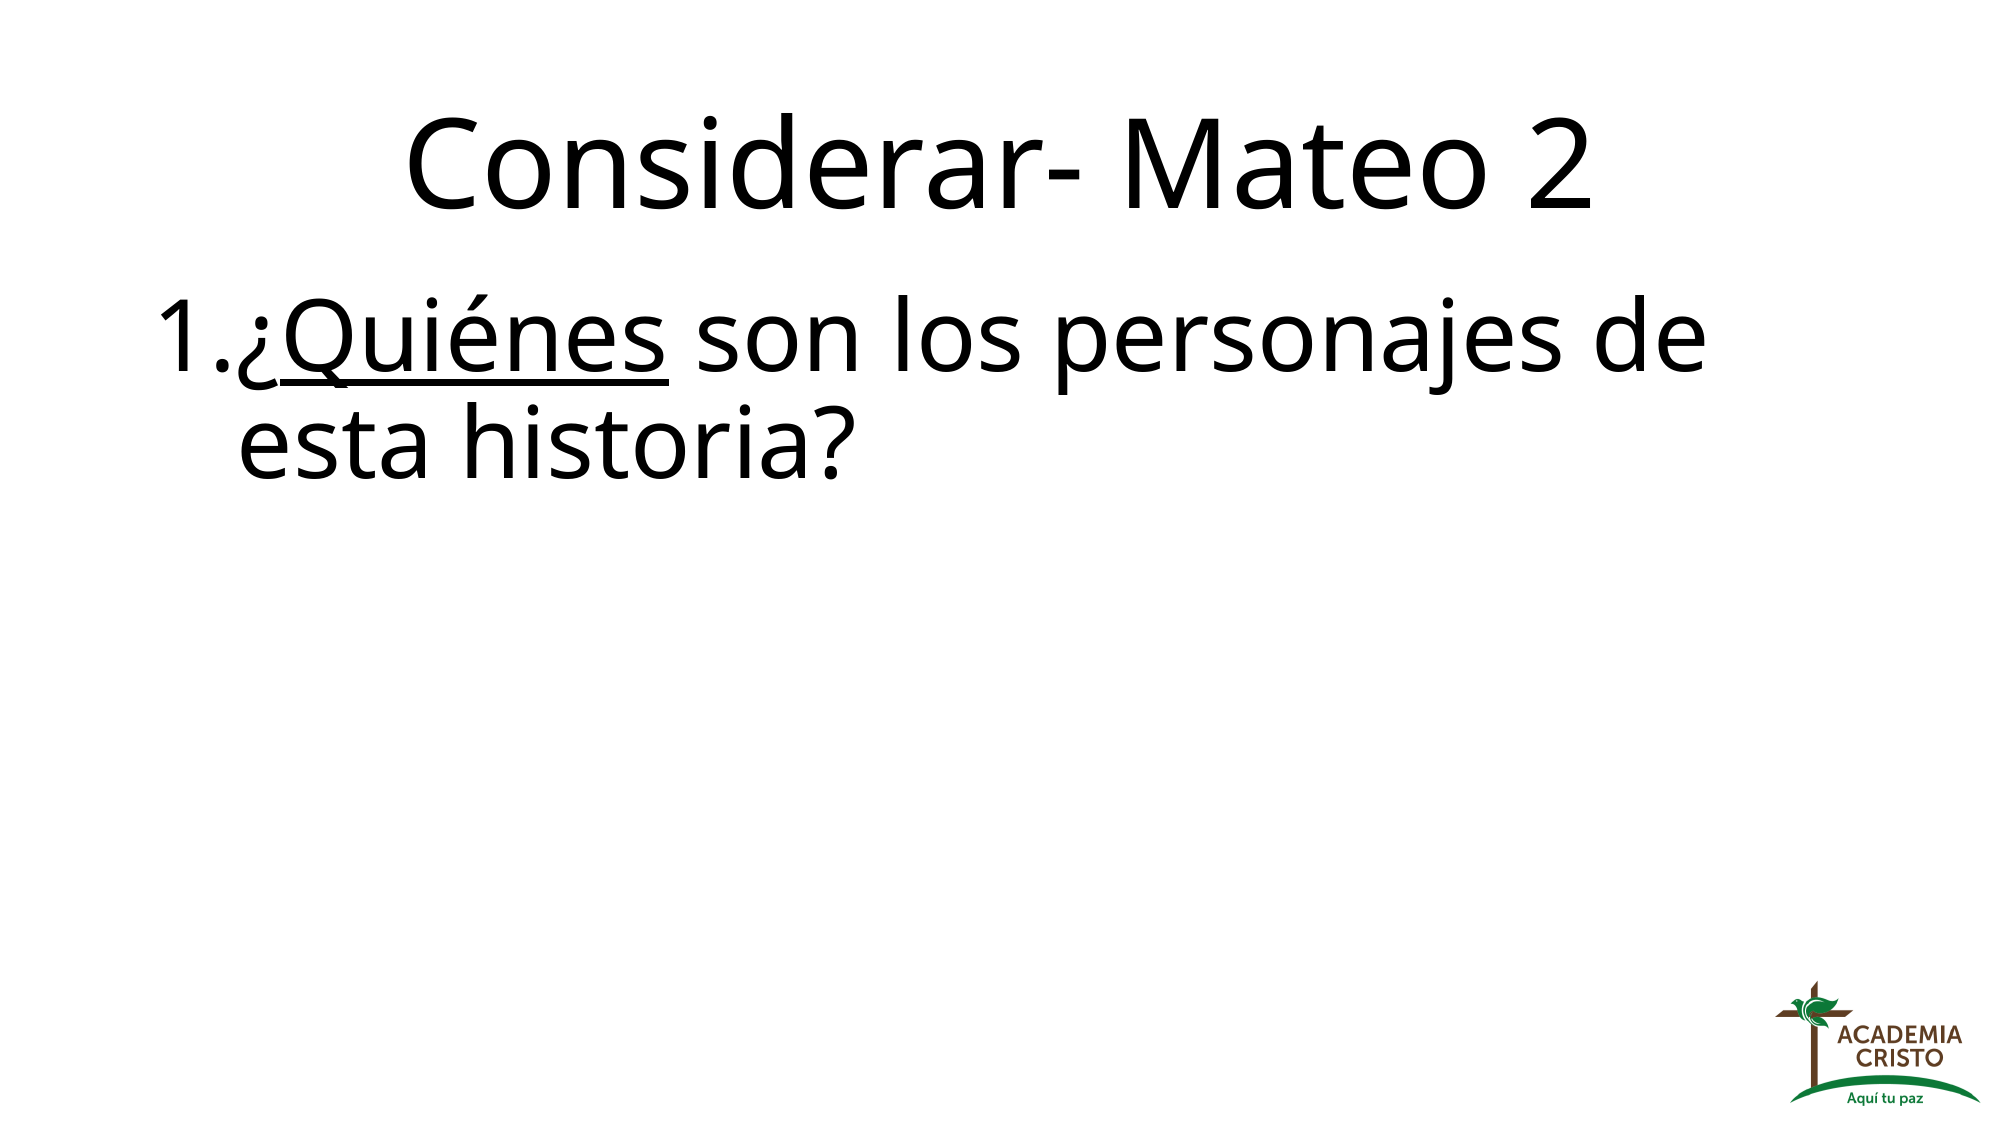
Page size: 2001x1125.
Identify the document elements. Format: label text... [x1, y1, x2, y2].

title Considerar- Mateo 2 [137, 59, 1863, 278]
list ¿Quiénes son los personajes de esta historia? [137, 277, 1747, 1014]
picture [1759, 972, 2000, 1125]
